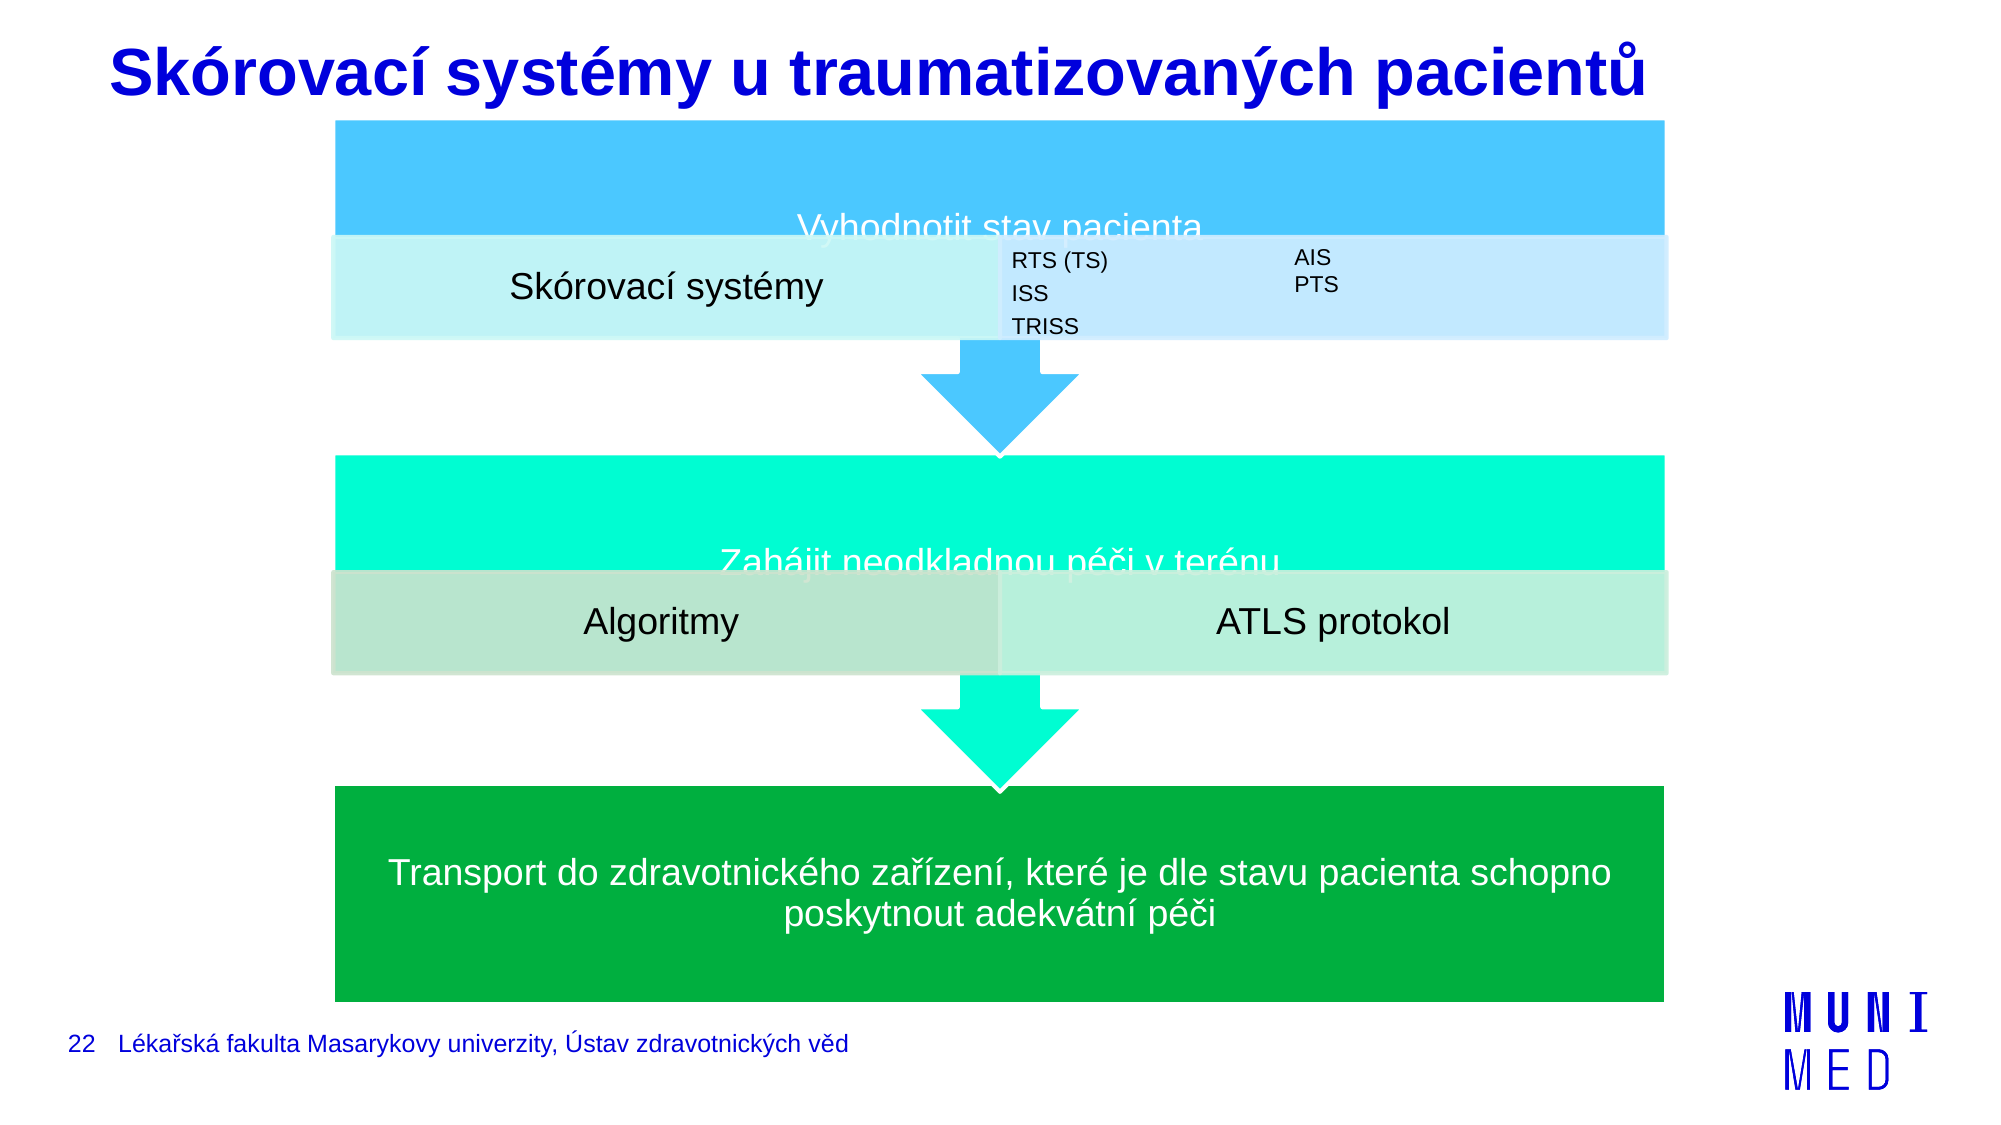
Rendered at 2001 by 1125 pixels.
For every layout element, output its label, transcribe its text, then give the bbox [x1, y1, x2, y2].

footer Lékařská fakulta Masarykovy univerzity, Ústav zdravotnických věd [118, 1021, 1418, 1063]
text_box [332, 117, 1667, 1009]
title Skórovací systémy u traumatizovaných pacientů [109, 24, 1874, 99]
slide_number 22 [67, 1021, 110, 1063]
